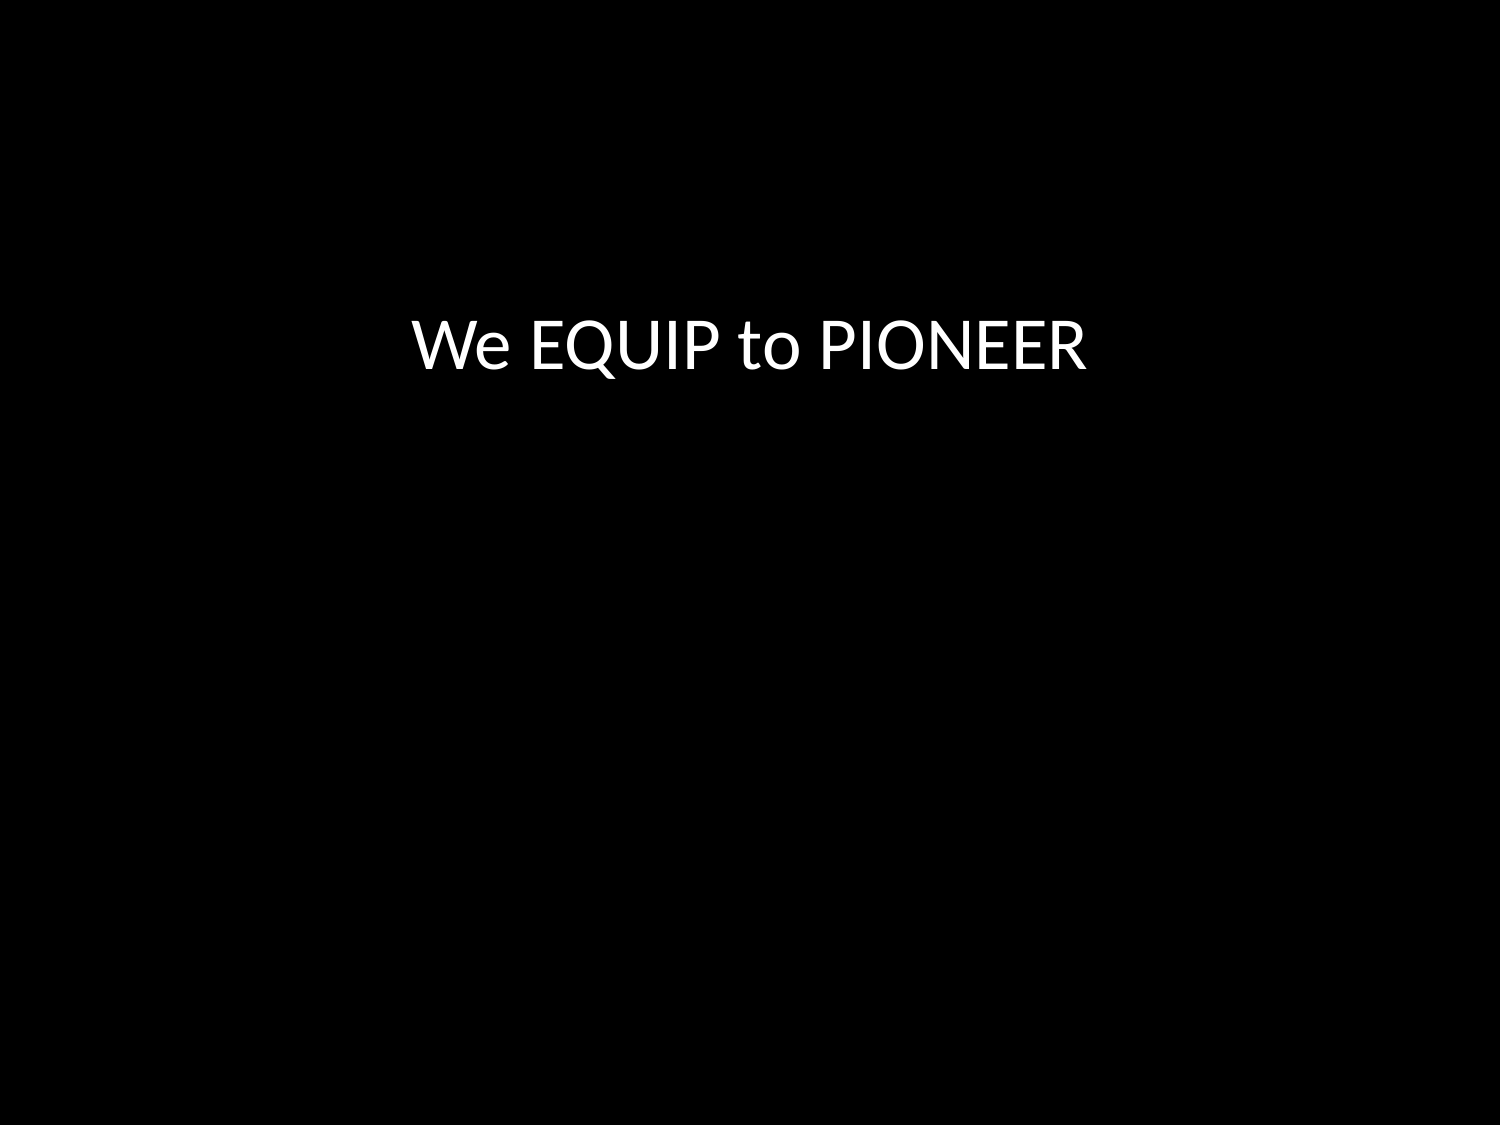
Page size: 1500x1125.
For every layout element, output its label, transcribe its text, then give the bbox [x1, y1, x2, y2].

title We EQUIP to PIONEER [0, 287, 1500, 750]
